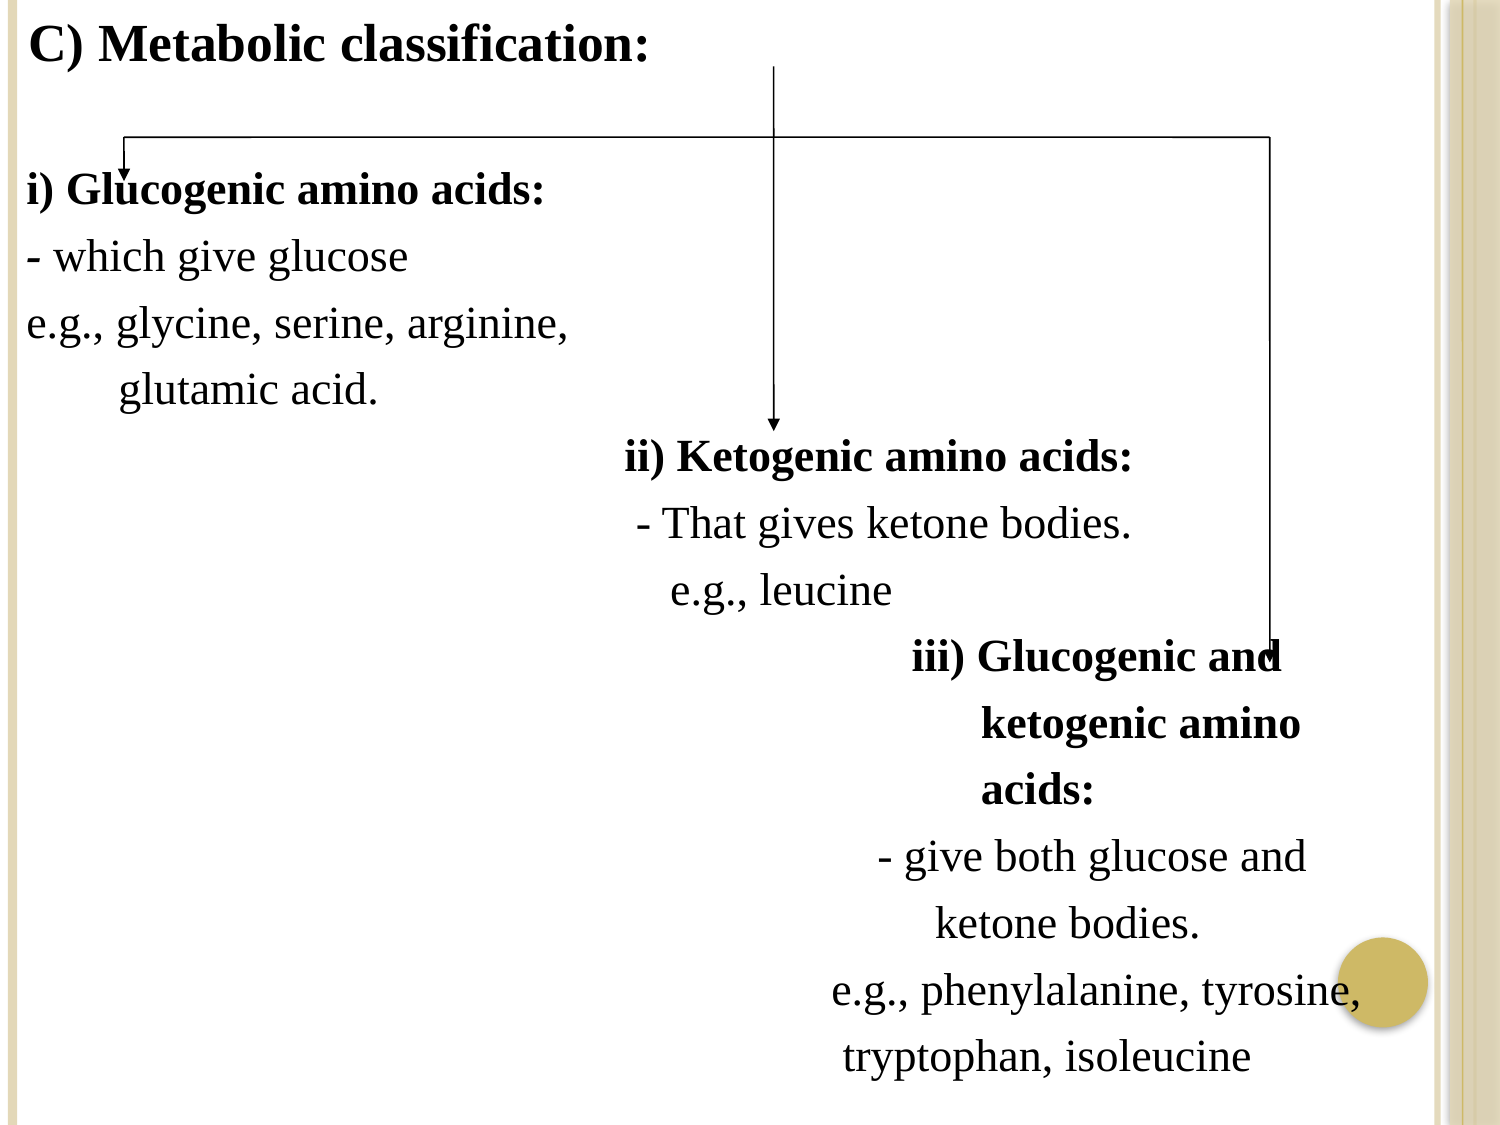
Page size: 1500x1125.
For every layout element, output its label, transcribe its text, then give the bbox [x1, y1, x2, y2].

text_box [1263, 137, 1277, 663]
list C) Metabolic classification: i) Glucogenic amino acids: - which give glucose e.g., glycine, serine, arginine, glutamic acid. ii) Ketogenic amino acids: - That gives ketone bodies. e.g., leucine iii) Glucogenic and ketogenic amino acids: - give both glucose and ketone bodies. e.g., phenylalanine, tyrosine, tryptophan, isoleucine [0, 0, 1500, 1125]
text_box [117, 137, 131, 182]
text_box [767, 138, 780, 432]
